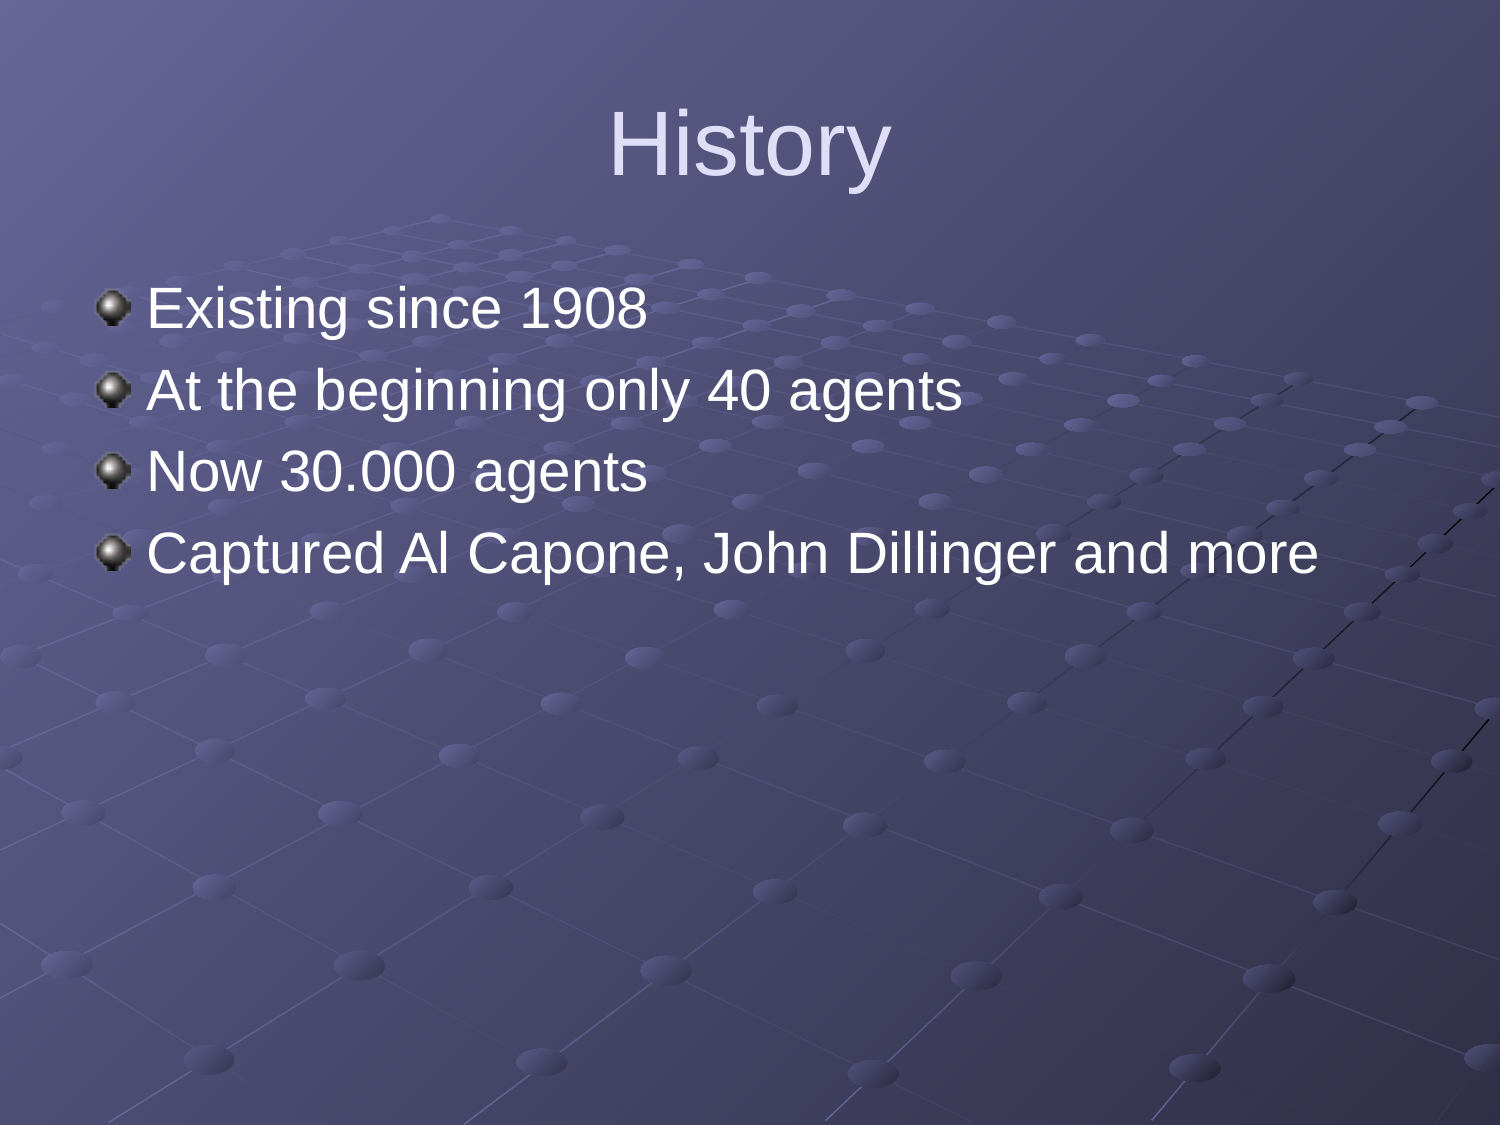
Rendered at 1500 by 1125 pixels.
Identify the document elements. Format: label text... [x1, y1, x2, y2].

picture [90, 447, 131, 489]
picture [90, 284, 131, 326]
picture [90, 529, 131, 571]
title History [75, 45, 1425, 233]
picture [90, 366, 131, 408]
list Existing since 1908 At the beginning only 40 agents Now 30.000 agents Captured Al Capone, John Dillinger and more [75, 262, 1425, 1007]
